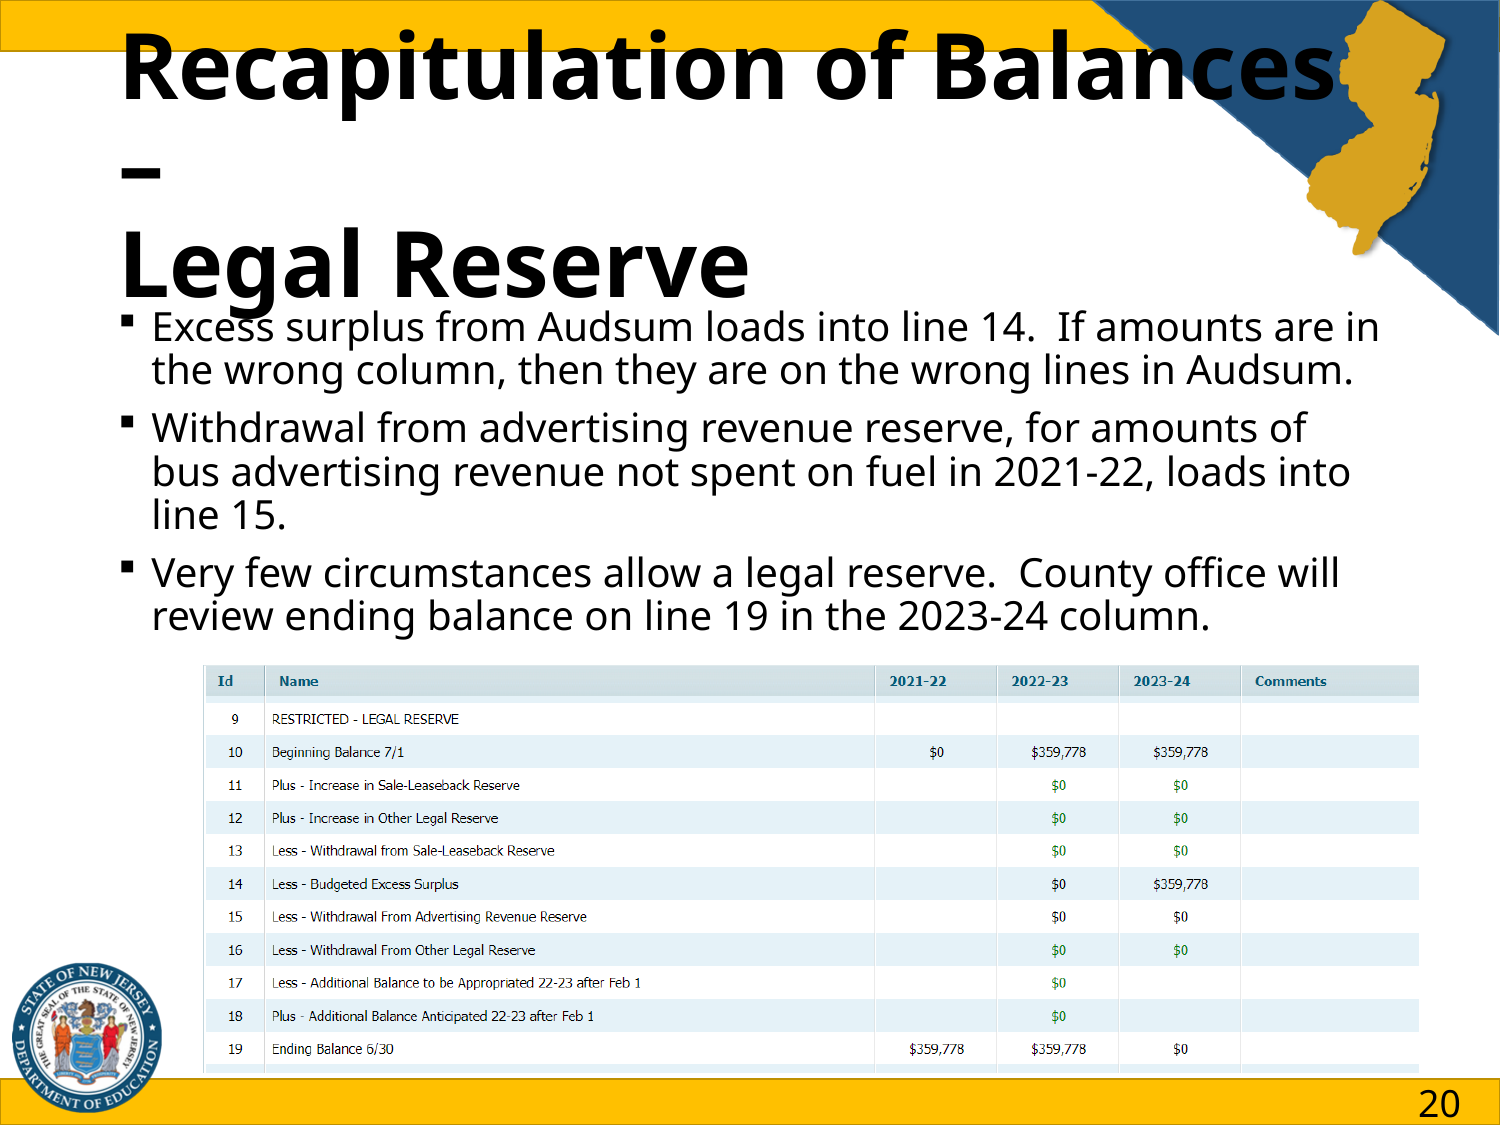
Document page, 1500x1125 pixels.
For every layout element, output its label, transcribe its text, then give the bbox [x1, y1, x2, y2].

slide_number 20 [1138, 1072, 1476, 1125]
list Excess surplus from Audsum loads into line 14. If amounts are in the wrong column, then they are on the wrong lines in Audsum. Withdrawal from advertising revenue reserve, for amounts of bus advertising revenue not spent on fuel in 2021-22, loads into line 15. Very few circumstances allow a legal reserve. County office will review ending balance on line 19 in the 2023-24 column. [103, 299, 1397, 681]
title Recapitulation of Balances – Legal Reserve [103, 59, 1397, 278]
picture [198, 656, 1419, 1073]
picture [12, 962, 162, 1113]
picture [1090, 0, 1500, 336]
